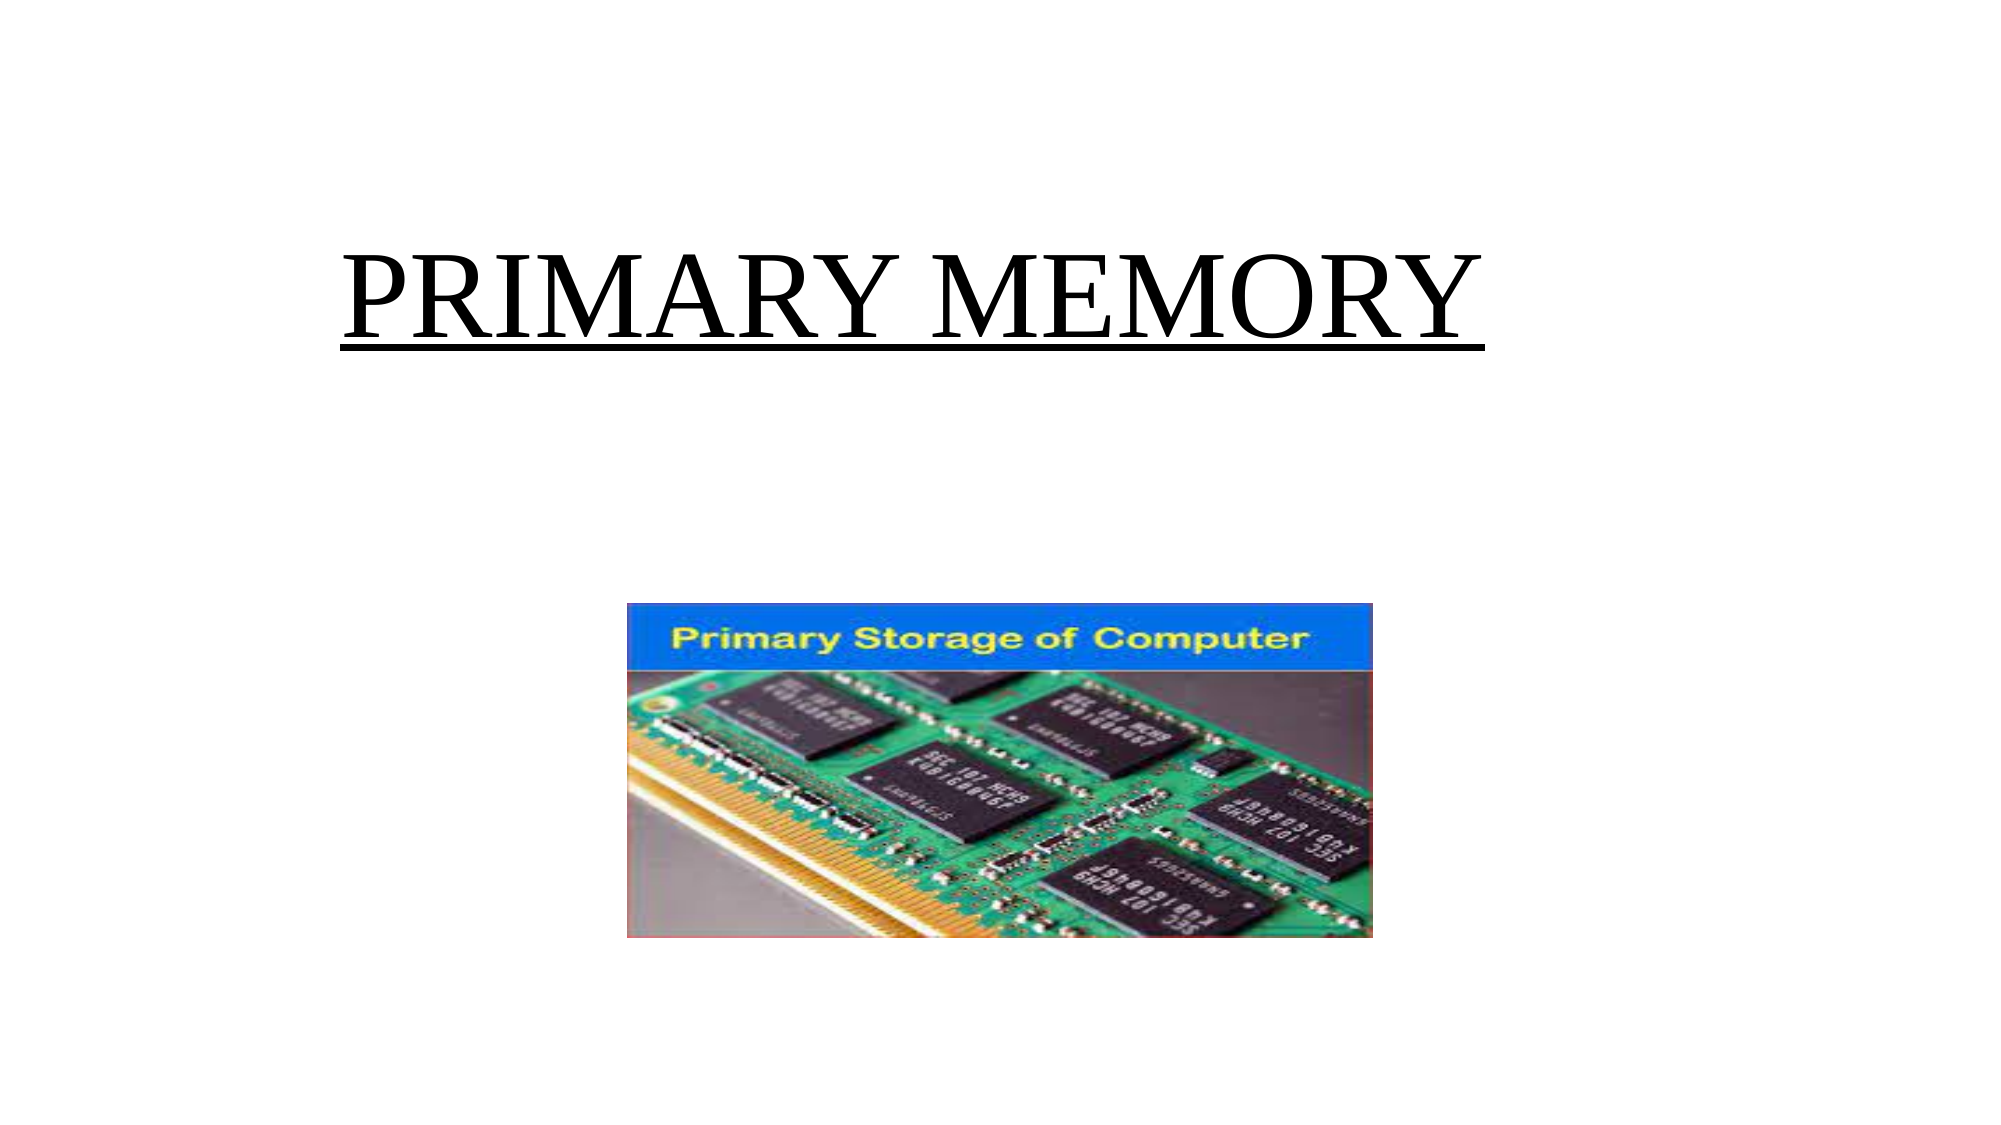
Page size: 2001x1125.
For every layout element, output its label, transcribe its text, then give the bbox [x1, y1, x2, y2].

title PRIMARY MEMORY [188, 174, 1638, 400]
picture [627, 602, 1373, 939]
